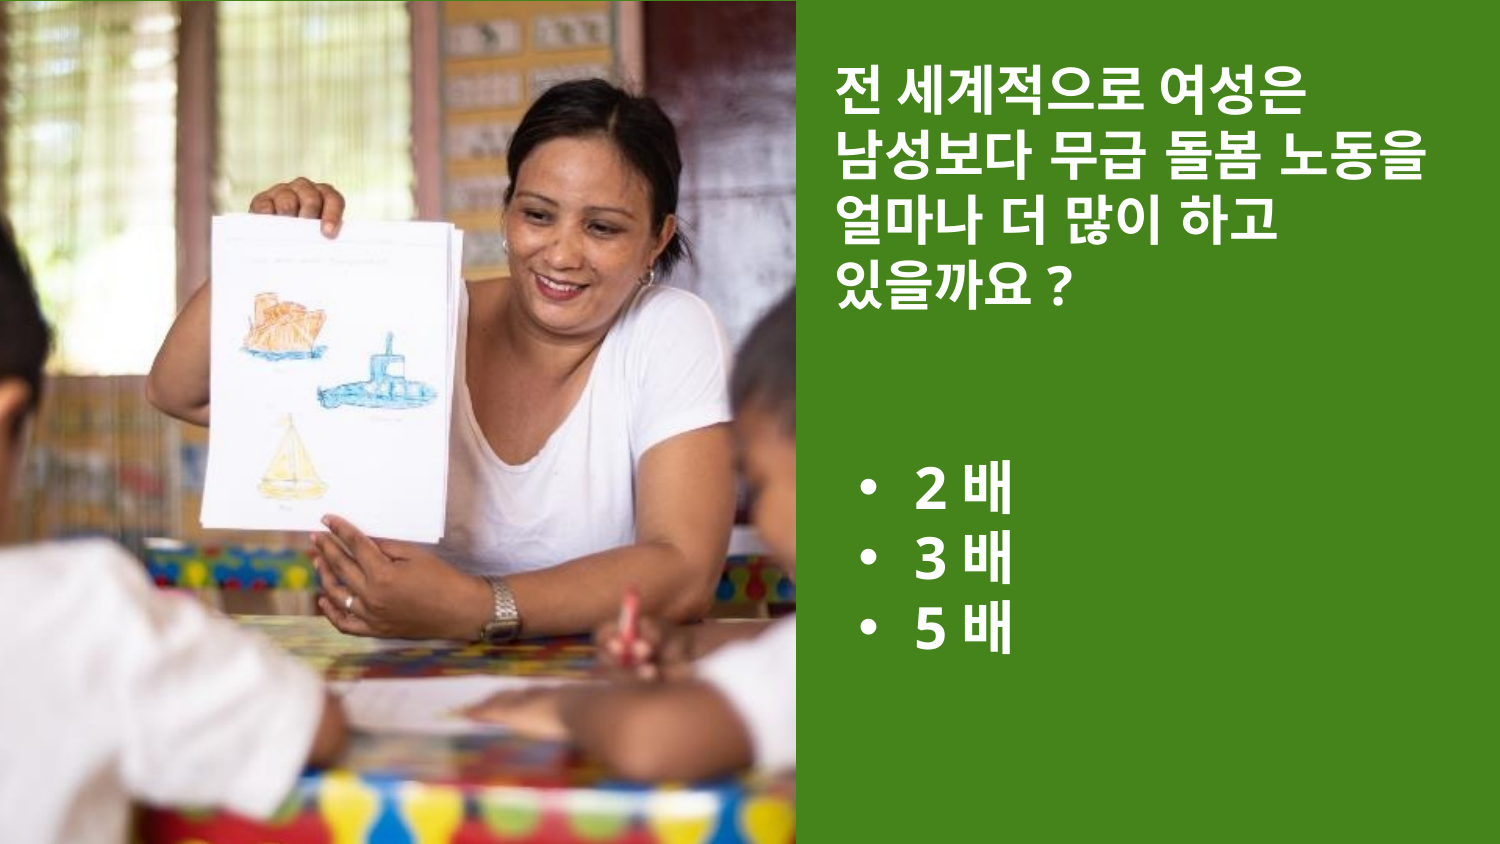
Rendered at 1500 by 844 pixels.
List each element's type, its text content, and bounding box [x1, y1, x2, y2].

text_box 2배 3배 5배 [840, 421, 1396, 819]
picture [0, 0, 796, 844]
text_box 전 세계적으로 여성은 남성보다 무급 돌봄 노동을 얼마나 더 많이 하고 있을까요? [816, 26, 1478, 334]
